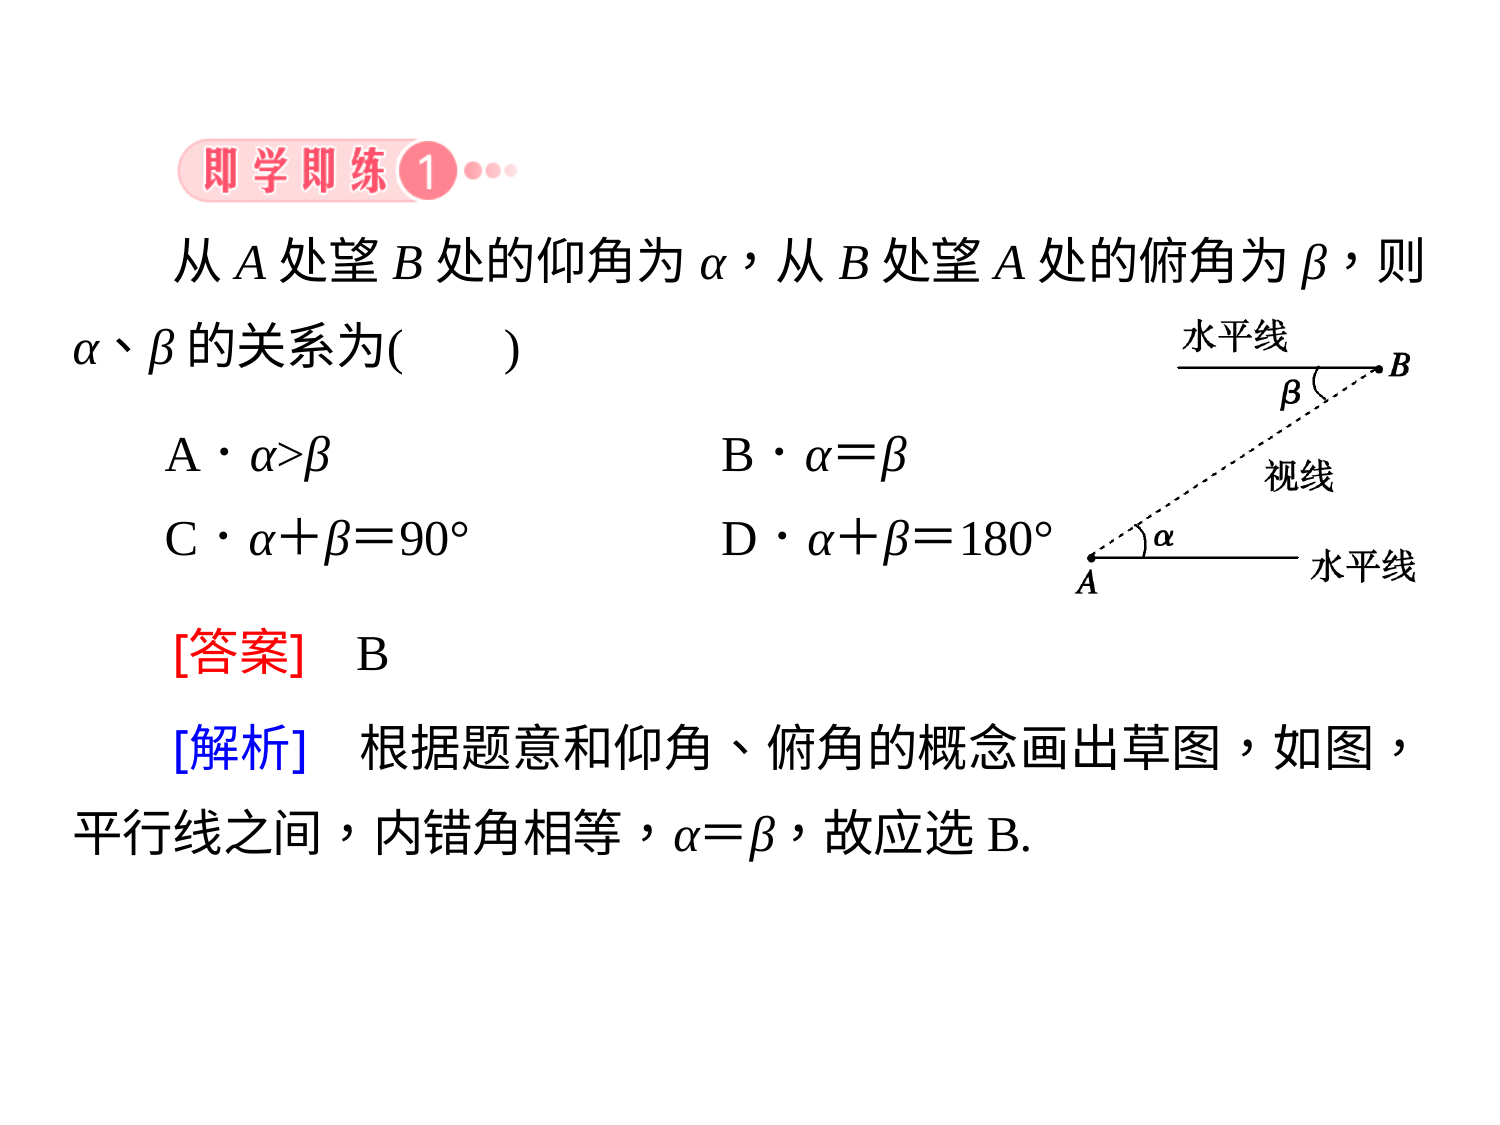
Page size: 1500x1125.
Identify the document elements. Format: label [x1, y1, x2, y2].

picture [1048, 314, 1448, 604]
text_box [72, 619, 1428, 705]
text_box [64, 420, 1420, 590]
text_box [72, 128, 1428, 398]
text_box [72, 715, 1428, 885]
